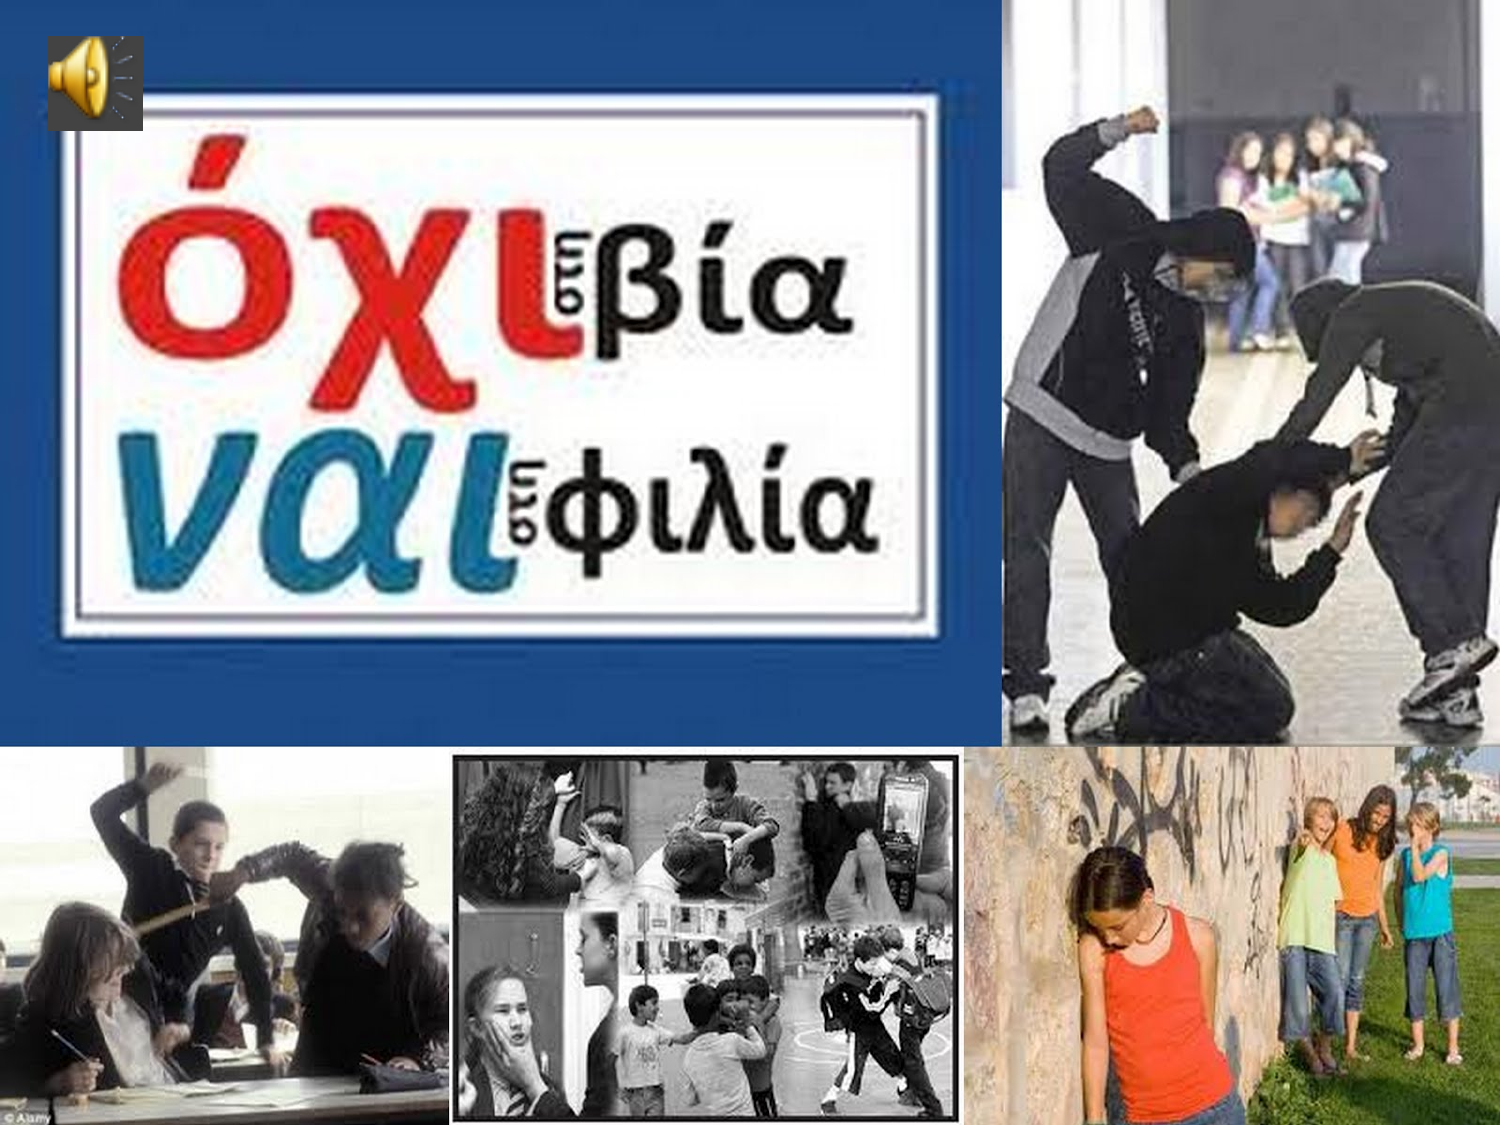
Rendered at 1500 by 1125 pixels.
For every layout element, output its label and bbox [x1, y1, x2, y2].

list [0, 0, 1500, 1125]
picture [46, 34, 144, 133]
